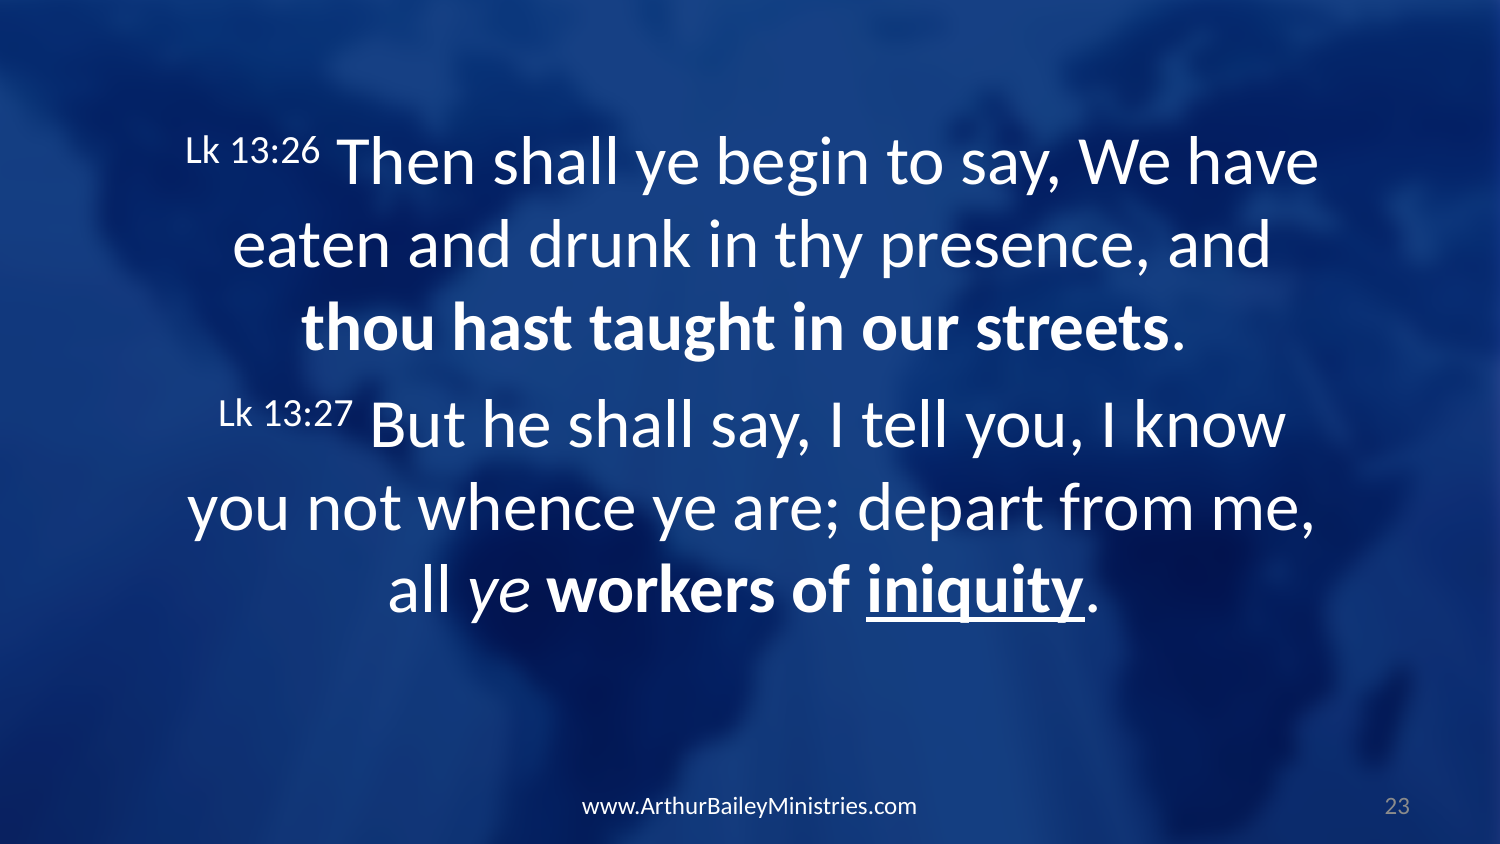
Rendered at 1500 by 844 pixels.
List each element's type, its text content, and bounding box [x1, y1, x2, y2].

list Lk 13:26 Then shall ye begin to say, We have eaten and drunk in thy presence, and thou hast taught in our streets. Lk 13:27 But he shall say, I tell you, I know you not whence ye are; depart from me, all ye workers of iniquity. [151, 107, 1355, 741]
picture [0, 0, 1500, 844]
slide_number 23 [1074, 782, 1425, 827]
footer www.ArthurBaileyMinistries.com [512, 782, 988, 827]
